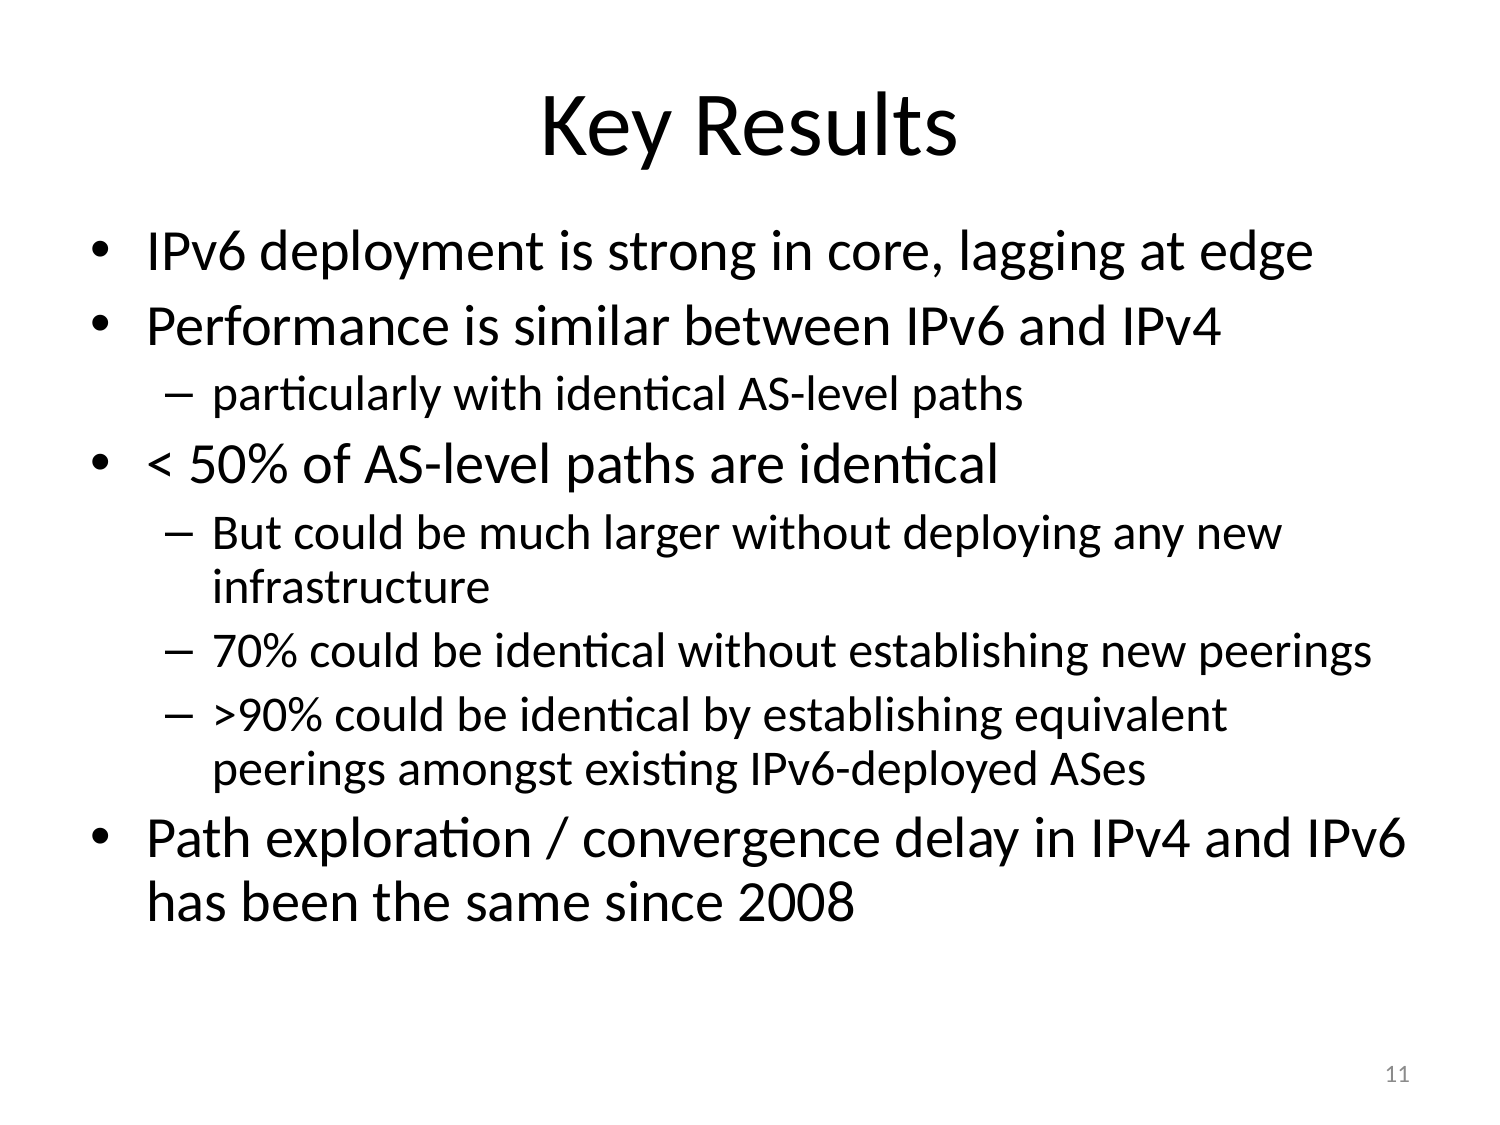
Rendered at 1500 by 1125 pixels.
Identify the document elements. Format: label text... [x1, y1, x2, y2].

slide_number 11 [1074, 1051, 1425, 1103]
title Key Results [74, 24, 1426, 212]
list IPv6 deployment is strong in core, lagging at edge Performance is similar between IPv6 and IPv4 particularly with identical AS-level paths < 50% of AS-level paths are identical But could be much larger without deploying any new infrastructure 70% could be identical without establishing new peerings >90% could be identical by establishing equivalent peerings amongst existing IPv6-deployed ASes Path exploration / convergence delay in IPv4 and IPv6 has been the same since 2008 [74, 212, 1426, 1051]
